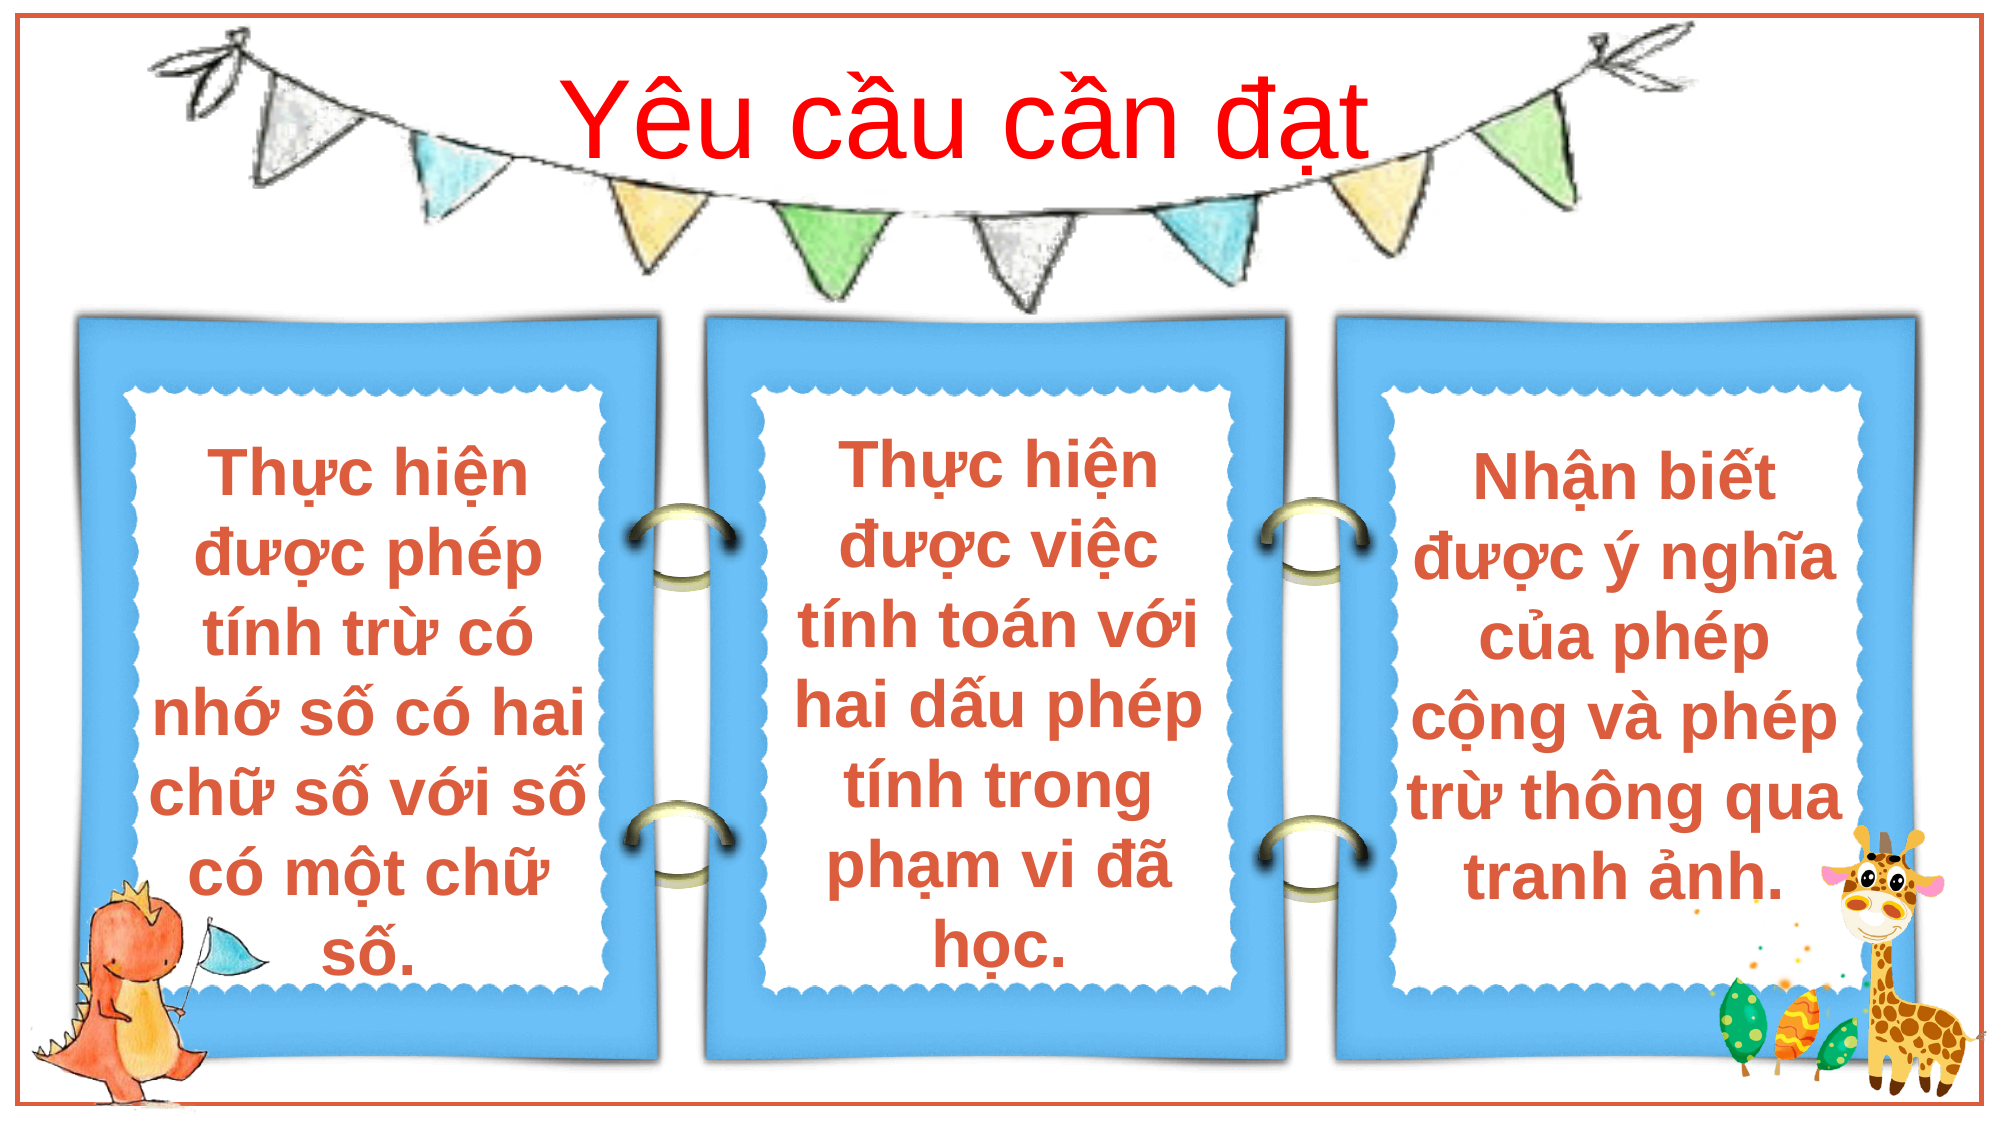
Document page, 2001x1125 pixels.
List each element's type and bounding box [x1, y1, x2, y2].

text_box [1733, 15, 1982, 805]
picture [1691, 806, 2000, 1097]
text_box [29, 278, 1957, 1105]
text_box [17, 15, 116, 861]
picture [9, 862, 292, 1125]
picture [122, 0, 1726, 374]
